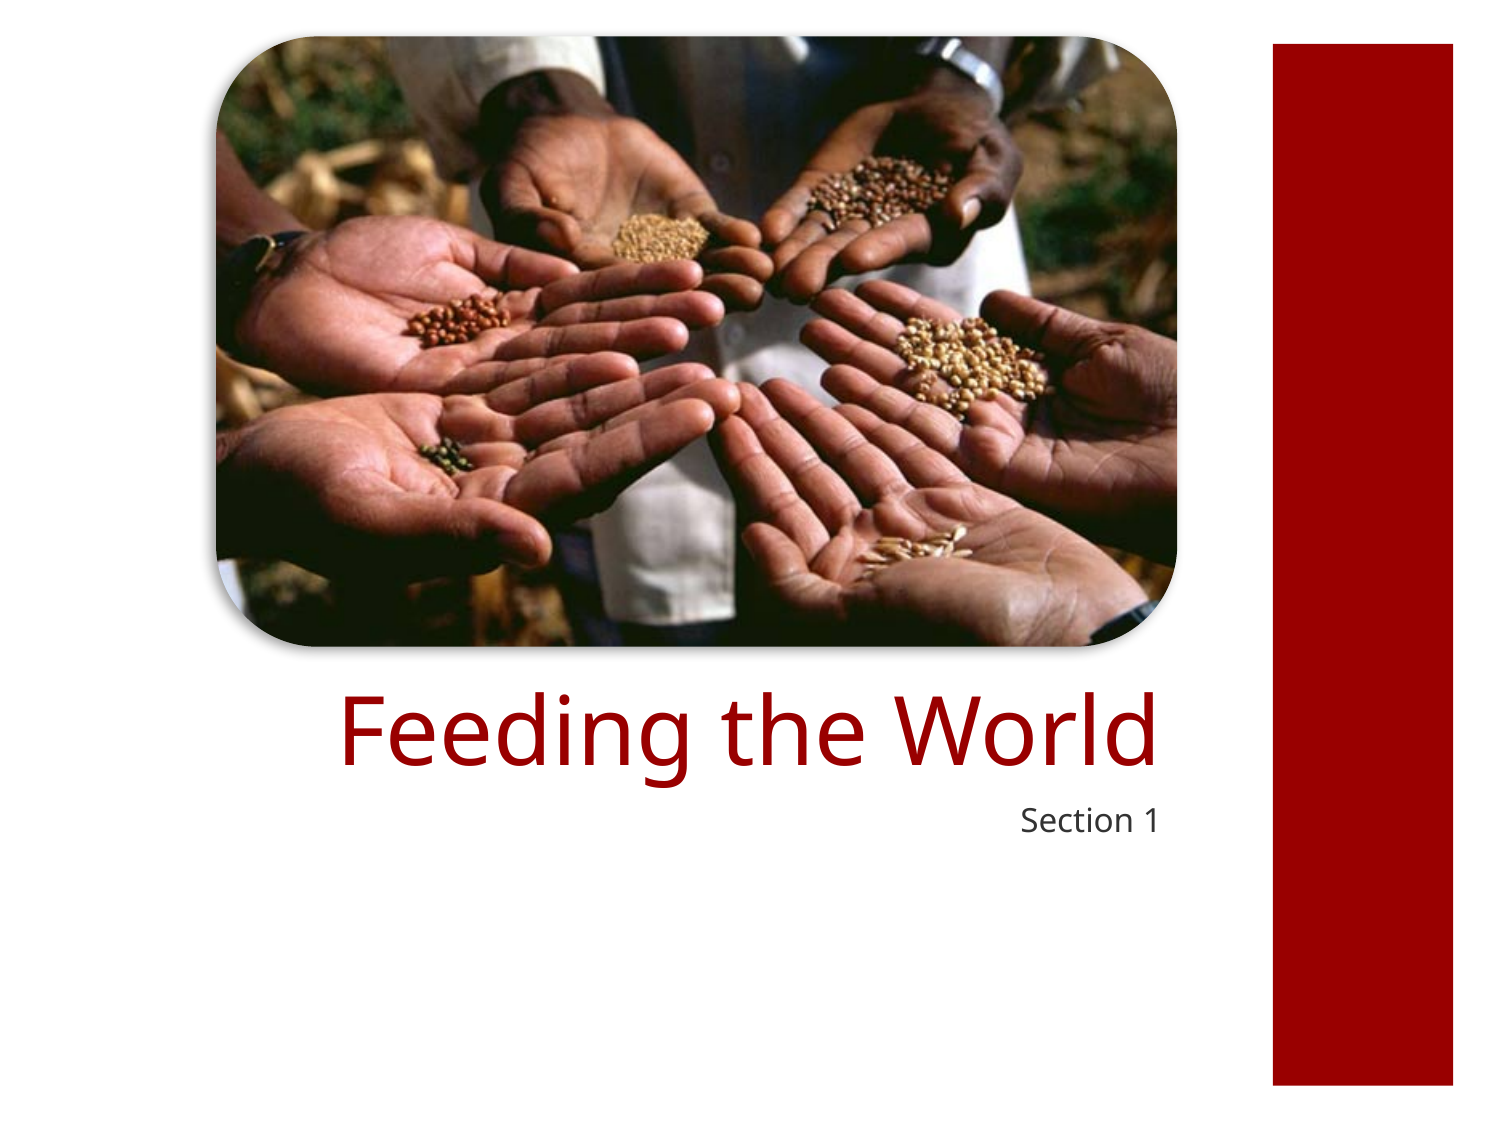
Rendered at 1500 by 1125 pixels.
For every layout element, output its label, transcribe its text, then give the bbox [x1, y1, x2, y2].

title Feeding the World [189, 562, 1178, 792]
picture [215, 35, 1178, 648]
list Section 1 [362, 791, 1178, 1009]
